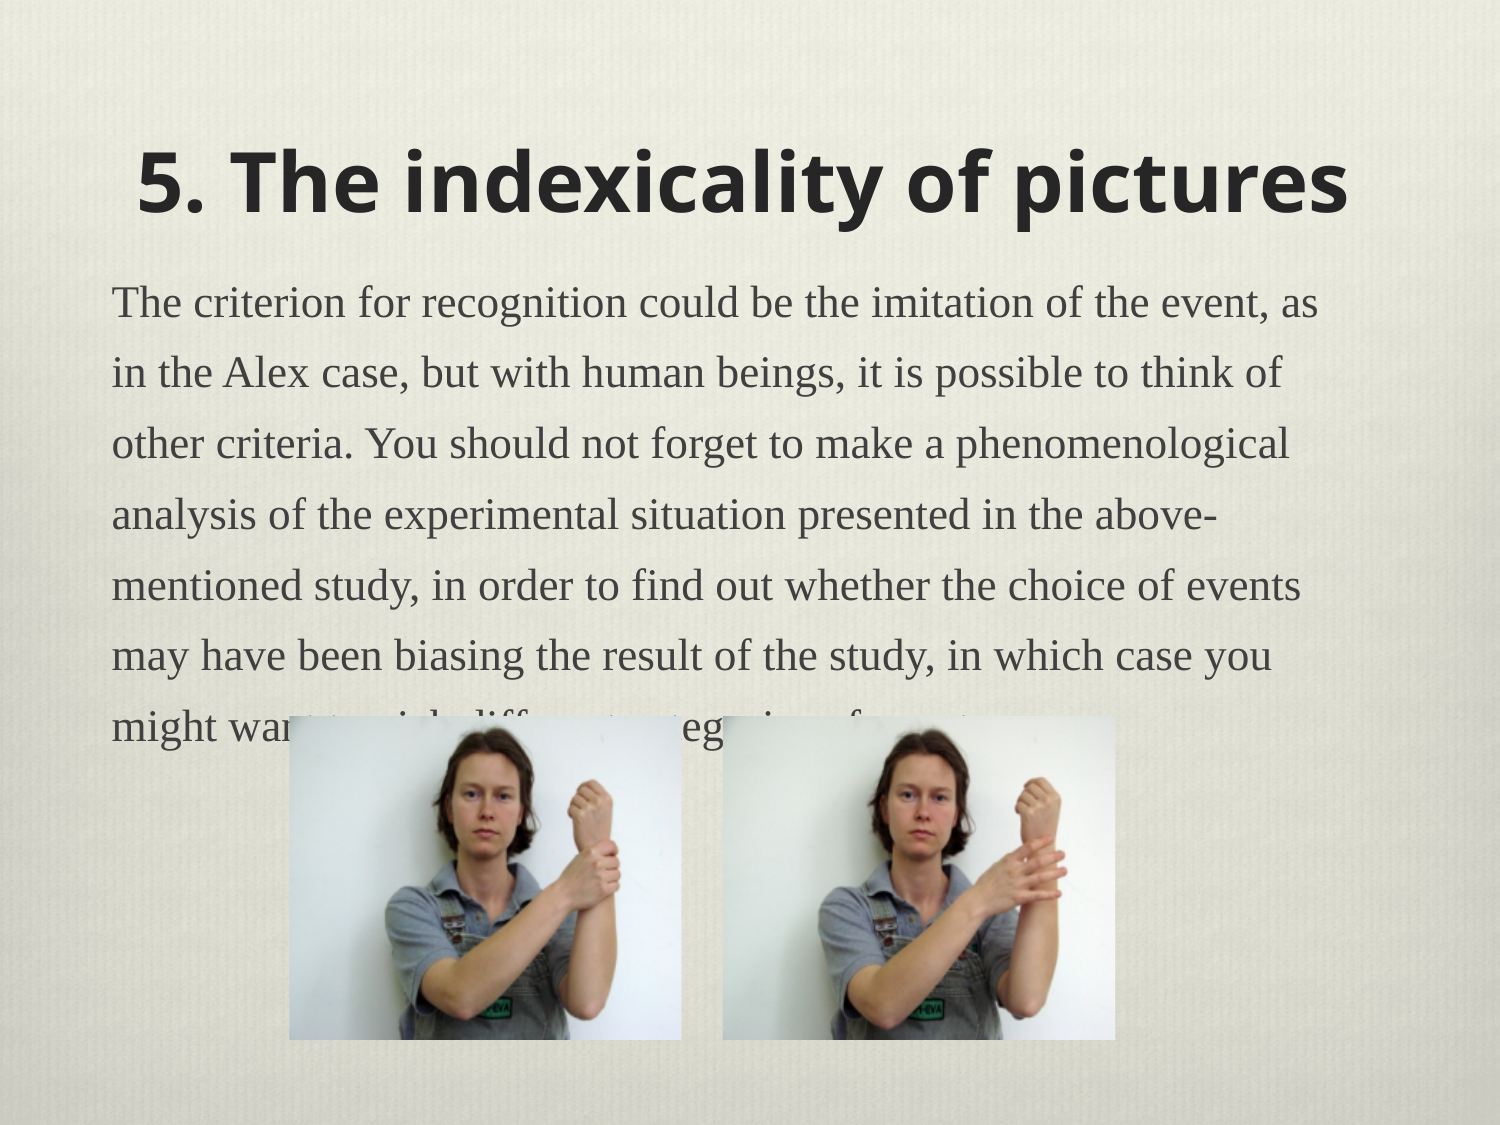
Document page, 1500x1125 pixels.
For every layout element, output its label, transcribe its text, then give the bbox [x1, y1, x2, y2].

list The criterion for recognition could be the imitation of the event, as in the Alex case, but with human beings, it is possible to think of other criteria. You should not forget to make a phenomenological analysis of the experimental situation presented in the above-mentioned study, in order to find out whether the choice of events may have been biasing the result of the study, in which case you might want to pick different categories of events. [96, 248, 1356, 769]
title 5. The indexicality of pictures [96, 97, 1391, 261]
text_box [721, 715, 1117, 1041]
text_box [288, 715, 683, 1041]
